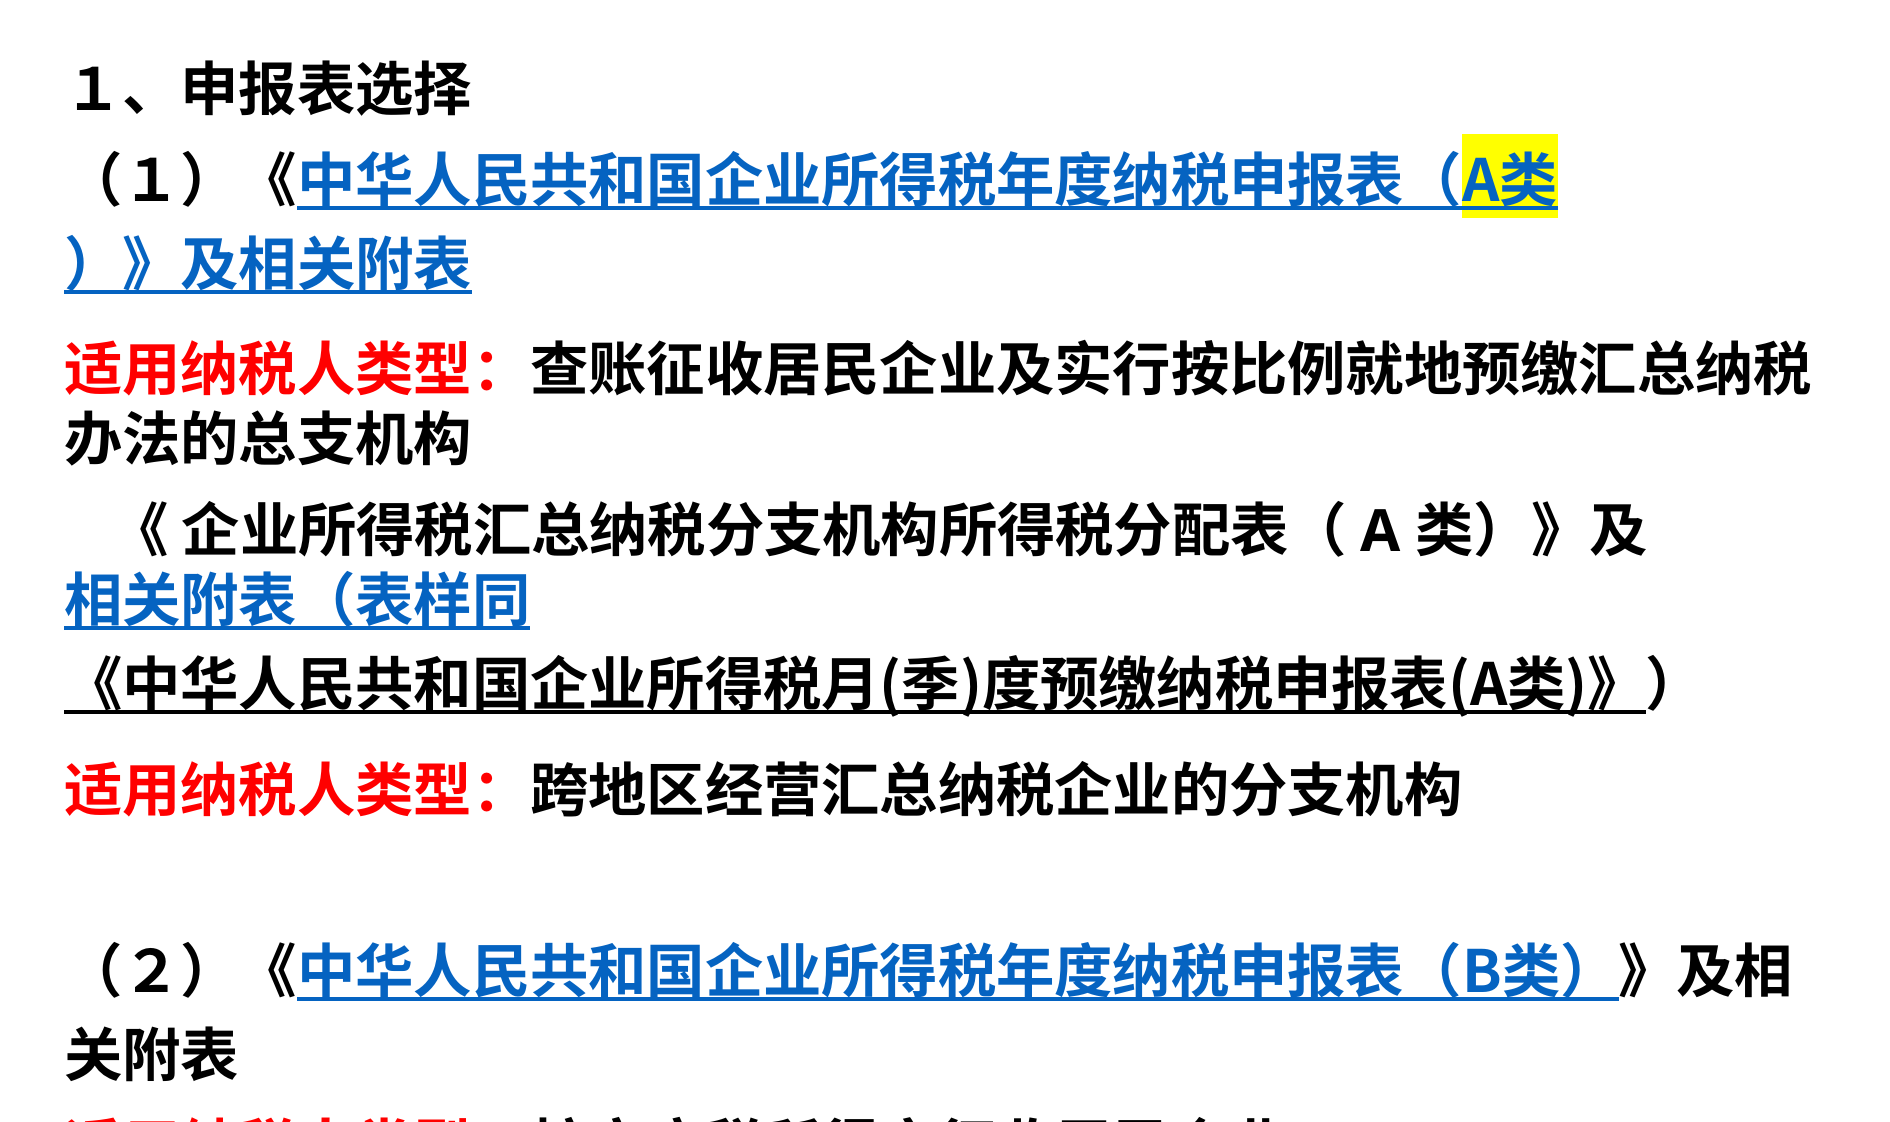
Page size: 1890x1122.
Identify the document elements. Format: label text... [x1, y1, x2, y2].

text_box １、申报表选择 （１）《中华人民共和国企业所得税年度纳税申报表（A类）》及相关附表 适用纳税人类型：查账征收居民企业及实行按比例就地预缴汇总纳税办法的总支机构 《 企业所得税汇总纳税分支机构所得税分配表（A类）》及相关附表（表样同《中华人民共和国企业所得税月(季)度预缴纳税申报表(A类)》） 适用纳税人类型：跨地区经营汇总纳税企业的分支机构 （２）《中华人民共和国企业所得税年度纳税申报表（B类）》及相关附表 适用纳税人类型：核定应税所得率征收居民企业 [49, 44, 1846, 1122]
